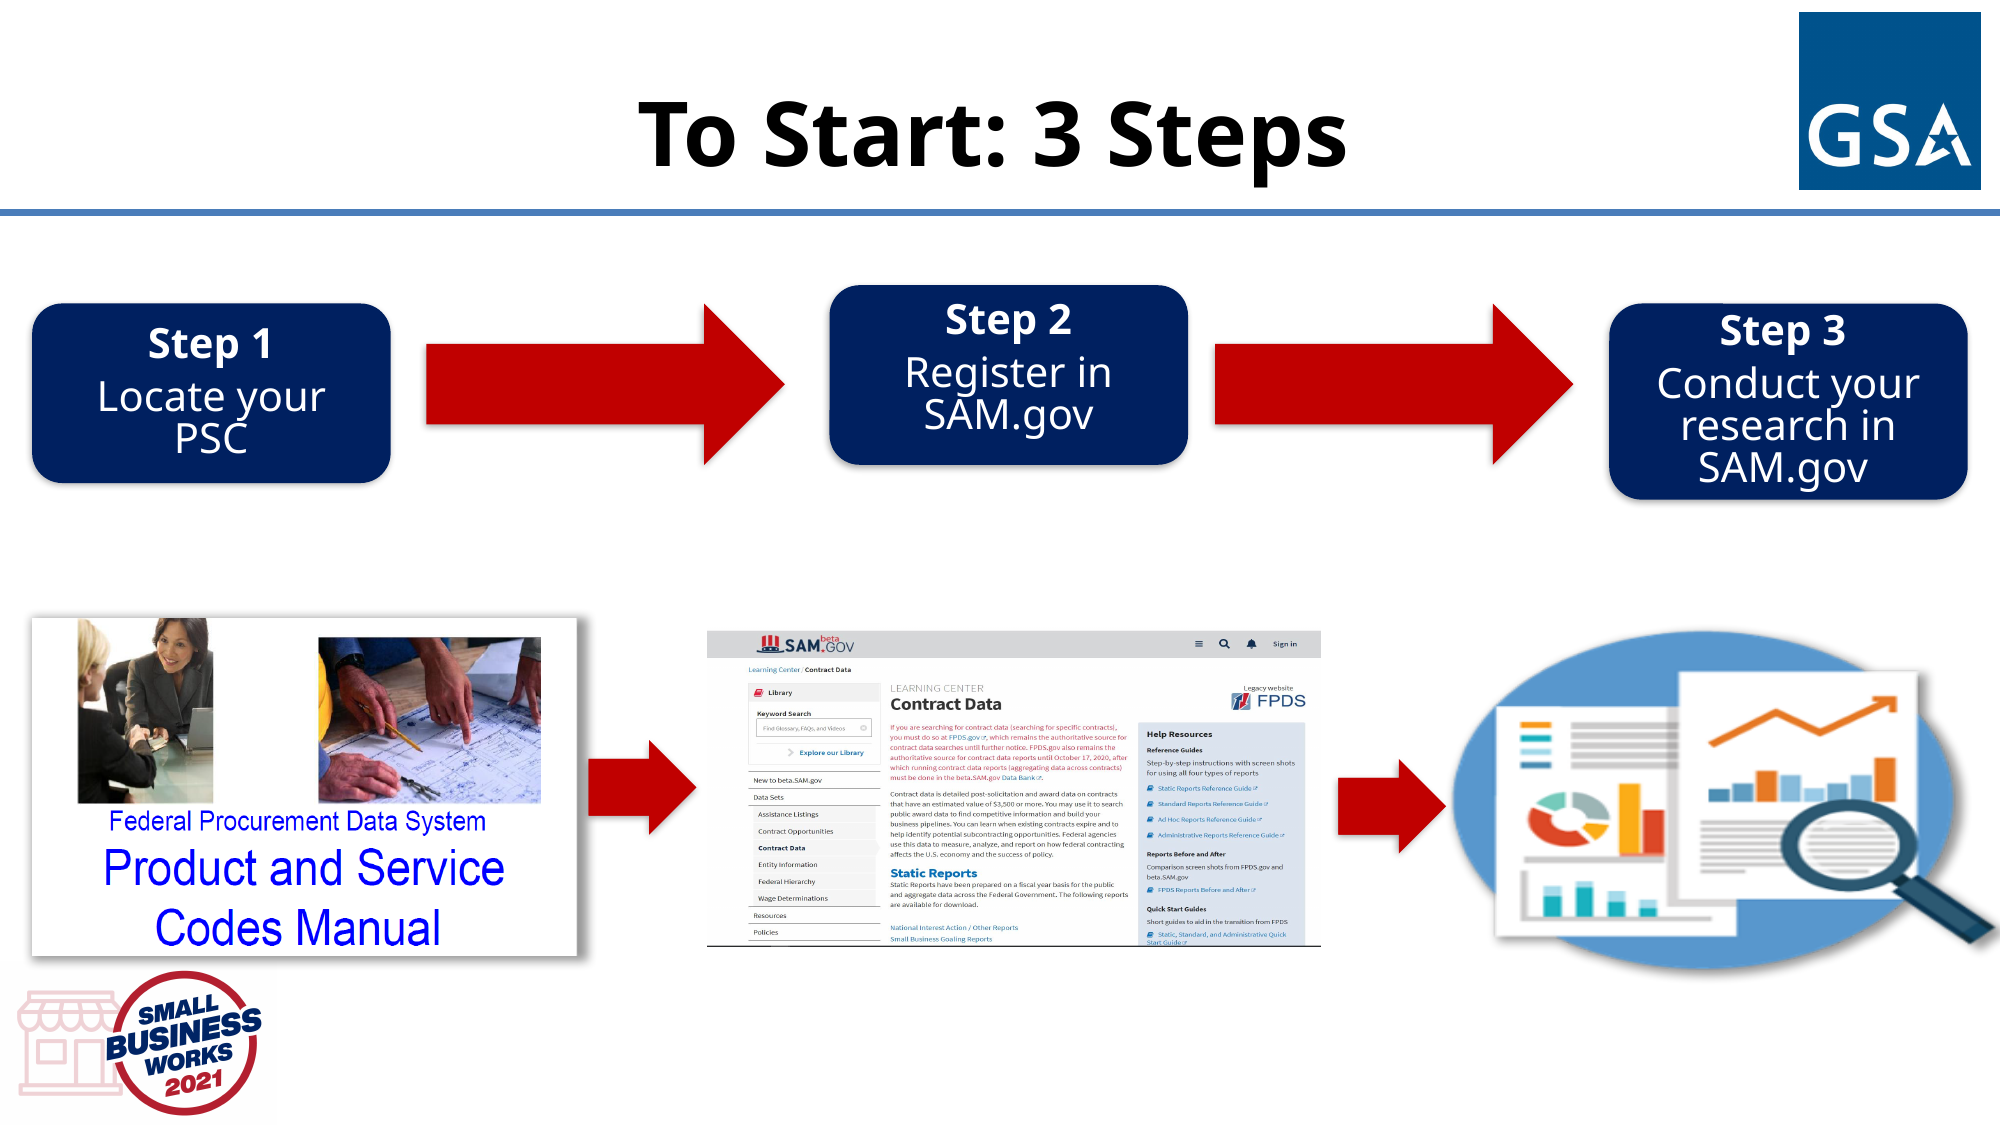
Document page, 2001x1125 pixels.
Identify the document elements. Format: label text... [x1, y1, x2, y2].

text_box [1446, 619, 2000, 993]
picture [707, 627, 1321, 947]
text_box Step 2 Register in SAM.gov [829, 285, 1189, 465]
picture [0, 961, 277, 1125]
picture [1799, 12, 1981, 190]
text_box [32, 618, 578, 957]
text_box Step 3 Conduct your research in SAM.gov [1609, 303, 1968, 500]
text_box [1338, 758, 1447, 854]
title To Start: 3 Steps [110, 62, 1877, 209]
text_box Step 1 Locate your PSC [32, 303, 391, 484]
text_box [588, 739, 697, 835]
text_box [426, 303, 785, 465]
text_box [1215, 303, 1574, 465]
